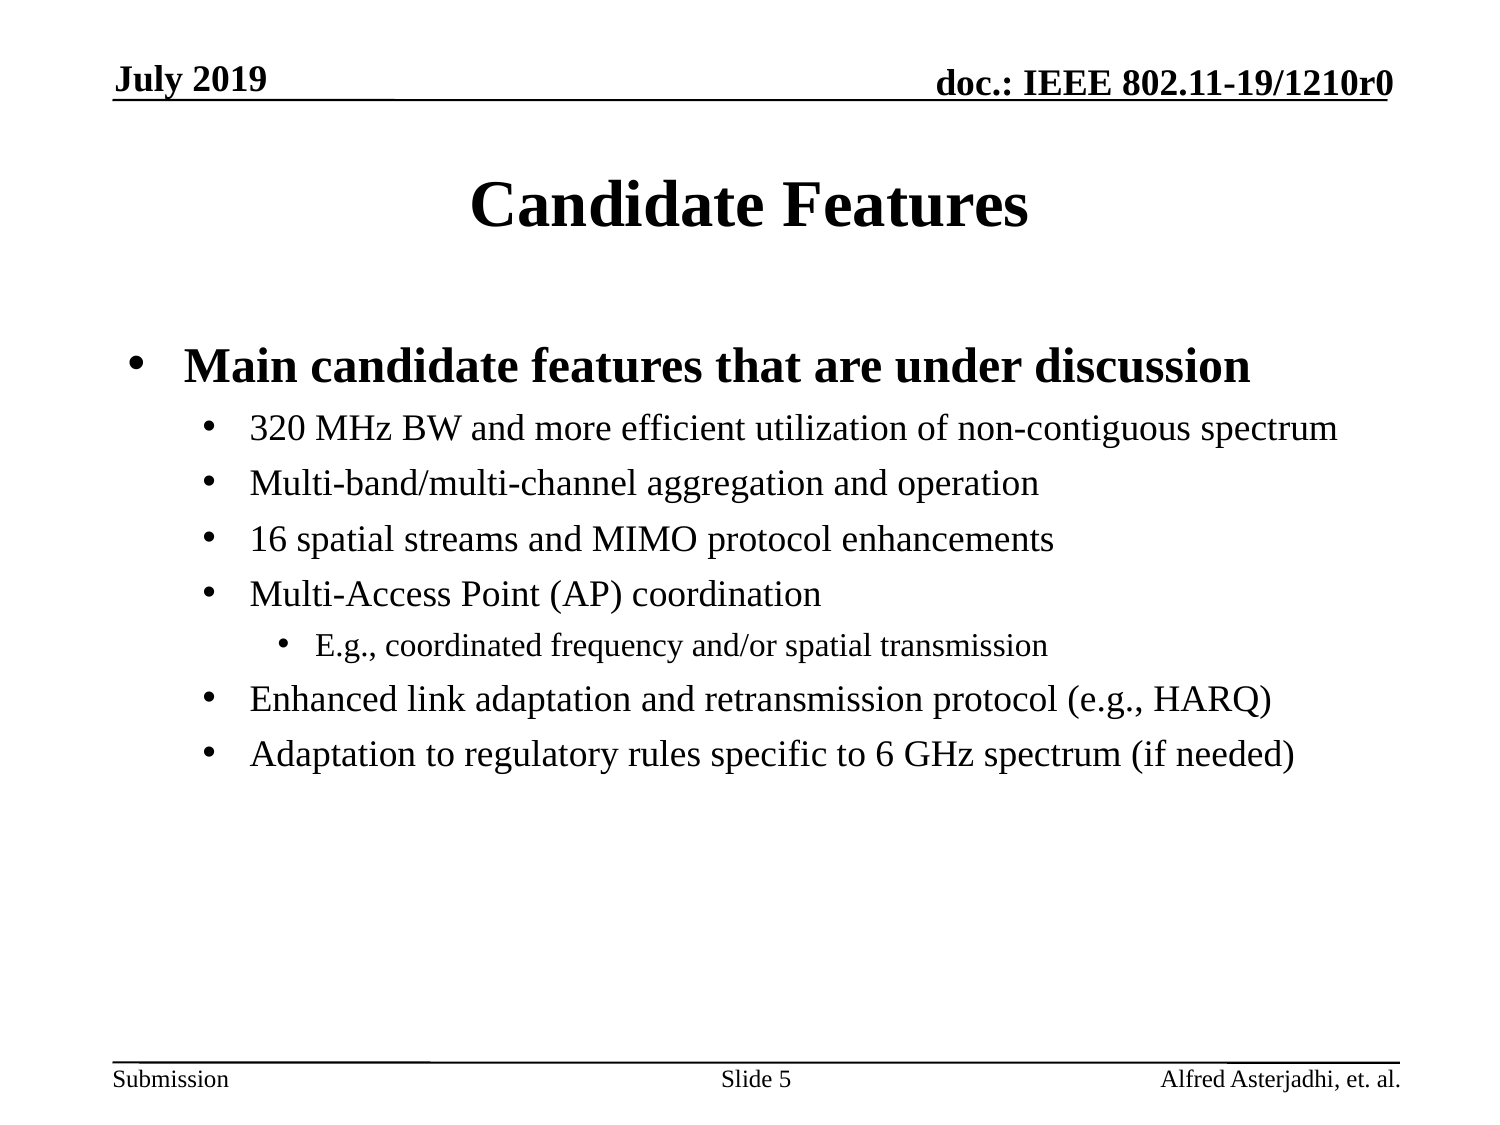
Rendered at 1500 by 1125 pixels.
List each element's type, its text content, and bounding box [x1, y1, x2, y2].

list Main candidate features that are under discussion 320 MHz BW and more efficient utilization of non-contiguous spectrum Multi-band/multi-channel aggregation and operation 16 spatial streams and MIMO protocol enhancements Multi-Access Point (AP) coordination E.g., coordinated frequency and/or spatial transmission Enhanced link adaptation and retransmission protocol (e.g., HARQ) Adaptation to regulatory rules specific to 6 GHz spectrum (if needed) [112, 324, 1388, 1000]
slide_number Slide 5 [712, 1061, 800, 1123]
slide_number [114, 54, 423, 100]
title Candidate Features [112, 112, 1388, 288]
footer Alfred Asterjadhi, et. al. [878, 1061, 1402, 1093]
